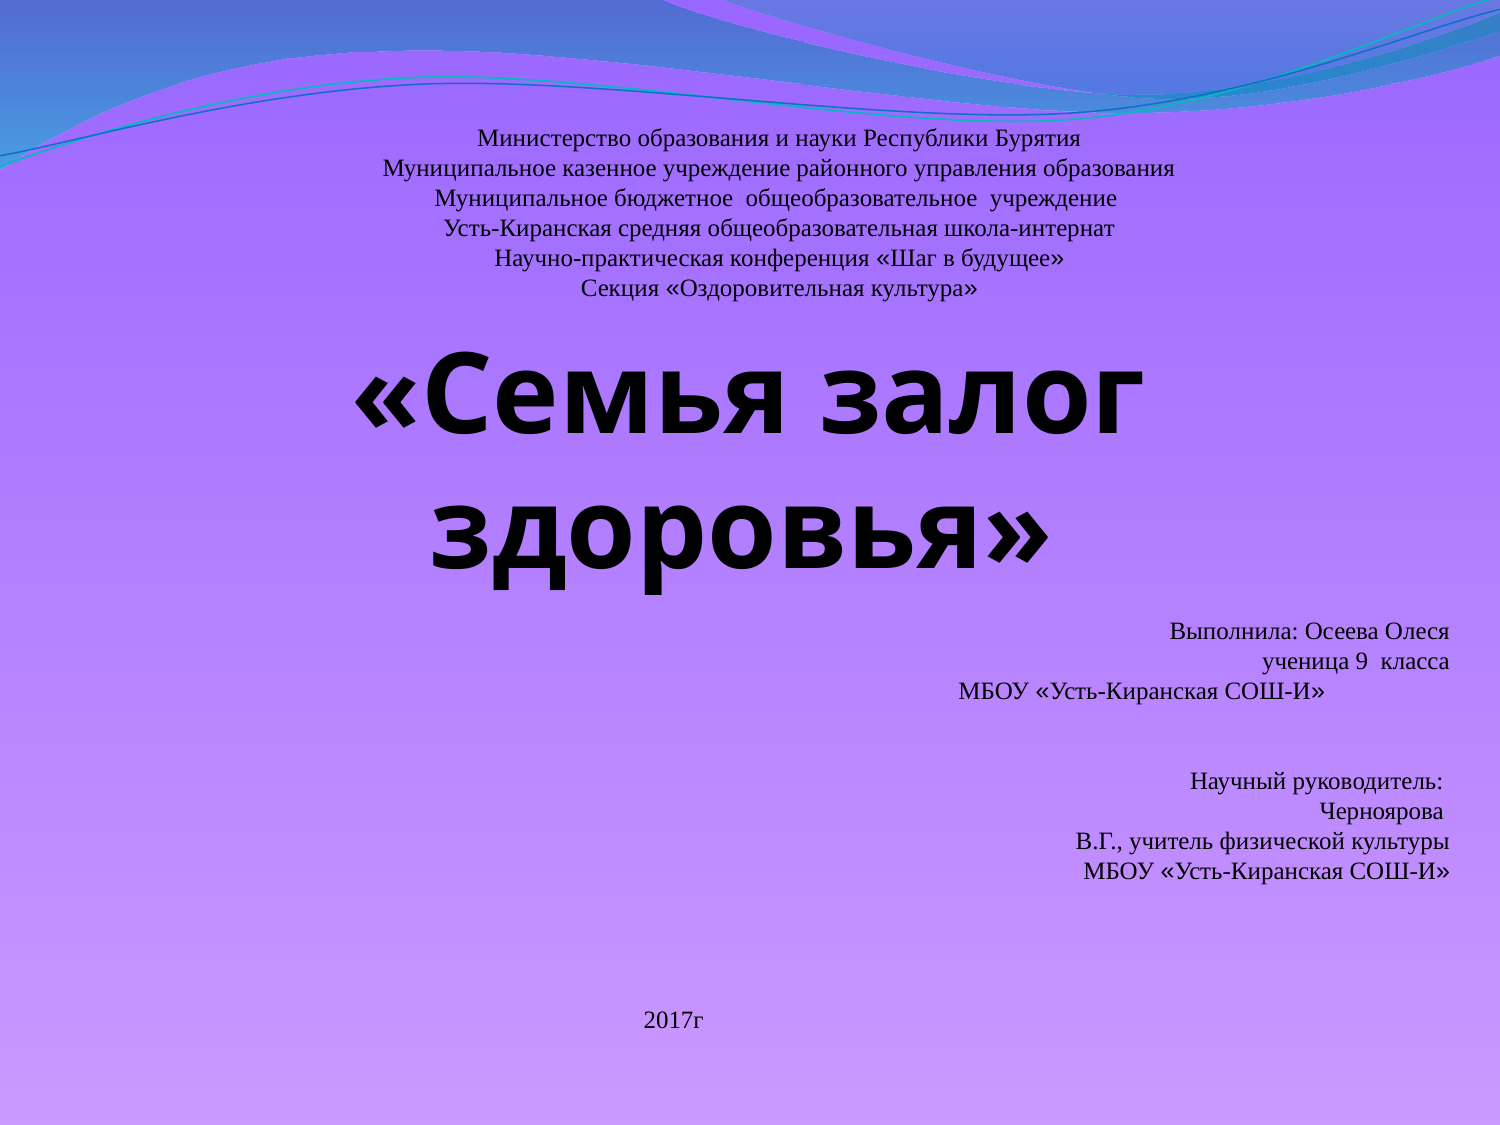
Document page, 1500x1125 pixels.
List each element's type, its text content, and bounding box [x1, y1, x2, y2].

text_box Министерство образования и науки Республики Бурятия Муниципальное казенное учреждение районного управления образования Муниципальное бюджетное общеобразовательное учреждение Усть-Киранская средняя общеобразовательная школа-интернат Научно-практическая конференция «Шаг в будущее» Секция «Оздоровительная культура» [234, 114, 1325, 313]
text_box «Семья залог здоровья» [112, 313, 1372, 679]
text_box Выполнила: Осеева Олеся ученица 9 класса МБОУ «Усть-Киранская СОШ-И» Научный руководитель: Черноярова В.Г., учитель физической культуры МБОУ «Усть-Киранская СОШ-И» [937, 607, 1465, 892]
text_box 2017г [410, 996, 938, 1041]
